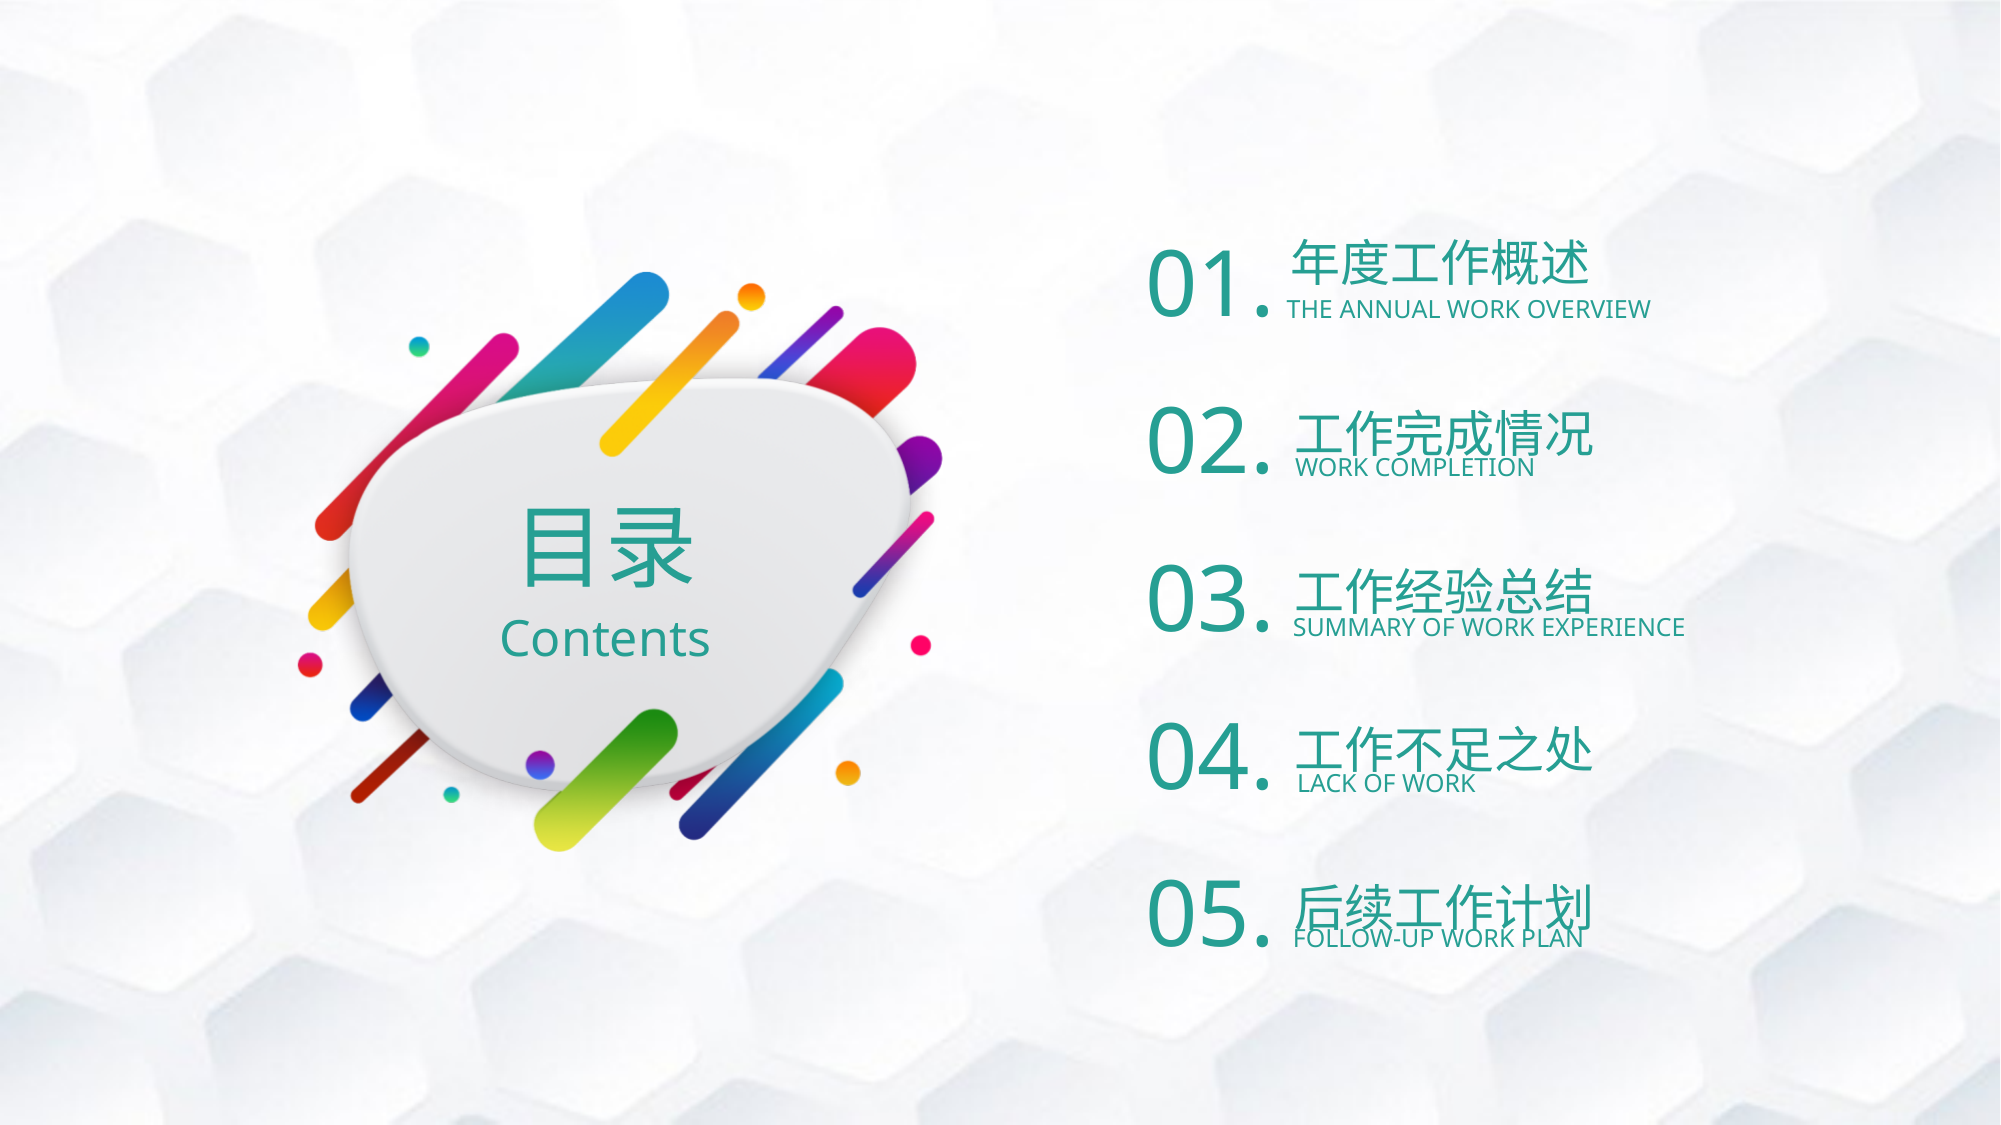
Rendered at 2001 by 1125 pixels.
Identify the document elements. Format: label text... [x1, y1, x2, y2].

text_box THE ANNUAL WORK OVERVIEW [1271, 285, 1697, 331]
text_box SUMMARY OF WORK EXPERIENCE [1278, 603, 1975, 649]
text_box LACK OF WORK [1282, 760, 1646, 805]
text_box 工作经验总结 [1279, 507, 1610, 603]
text_box 工作不足之处 [1279, 665, 1610, 786]
text_box 02. [1041, 348, 1347, 516]
text_box 03. [1041, 506, 1344, 674]
text_box FOLLOW-UP WORK PLAN [1278, 915, 1975, 961]
text_box 01. [1041, 191, 1347, 358]
text_box 04. [1041, 664, 1346, 831]
text_box WORK COMPLETION [1280, 444, 1977, 489]
text_box 年度工作概述 [1275, 223, 1617, 285]
text_box 05. [1041, 822, 1348, 999]
text_box 后续工作计划 [1279, 823, 1610, 915]
text_box 工作完成情况 [1279, 350, 1610, 471]
picture [0, 0, 2001, 1125]
